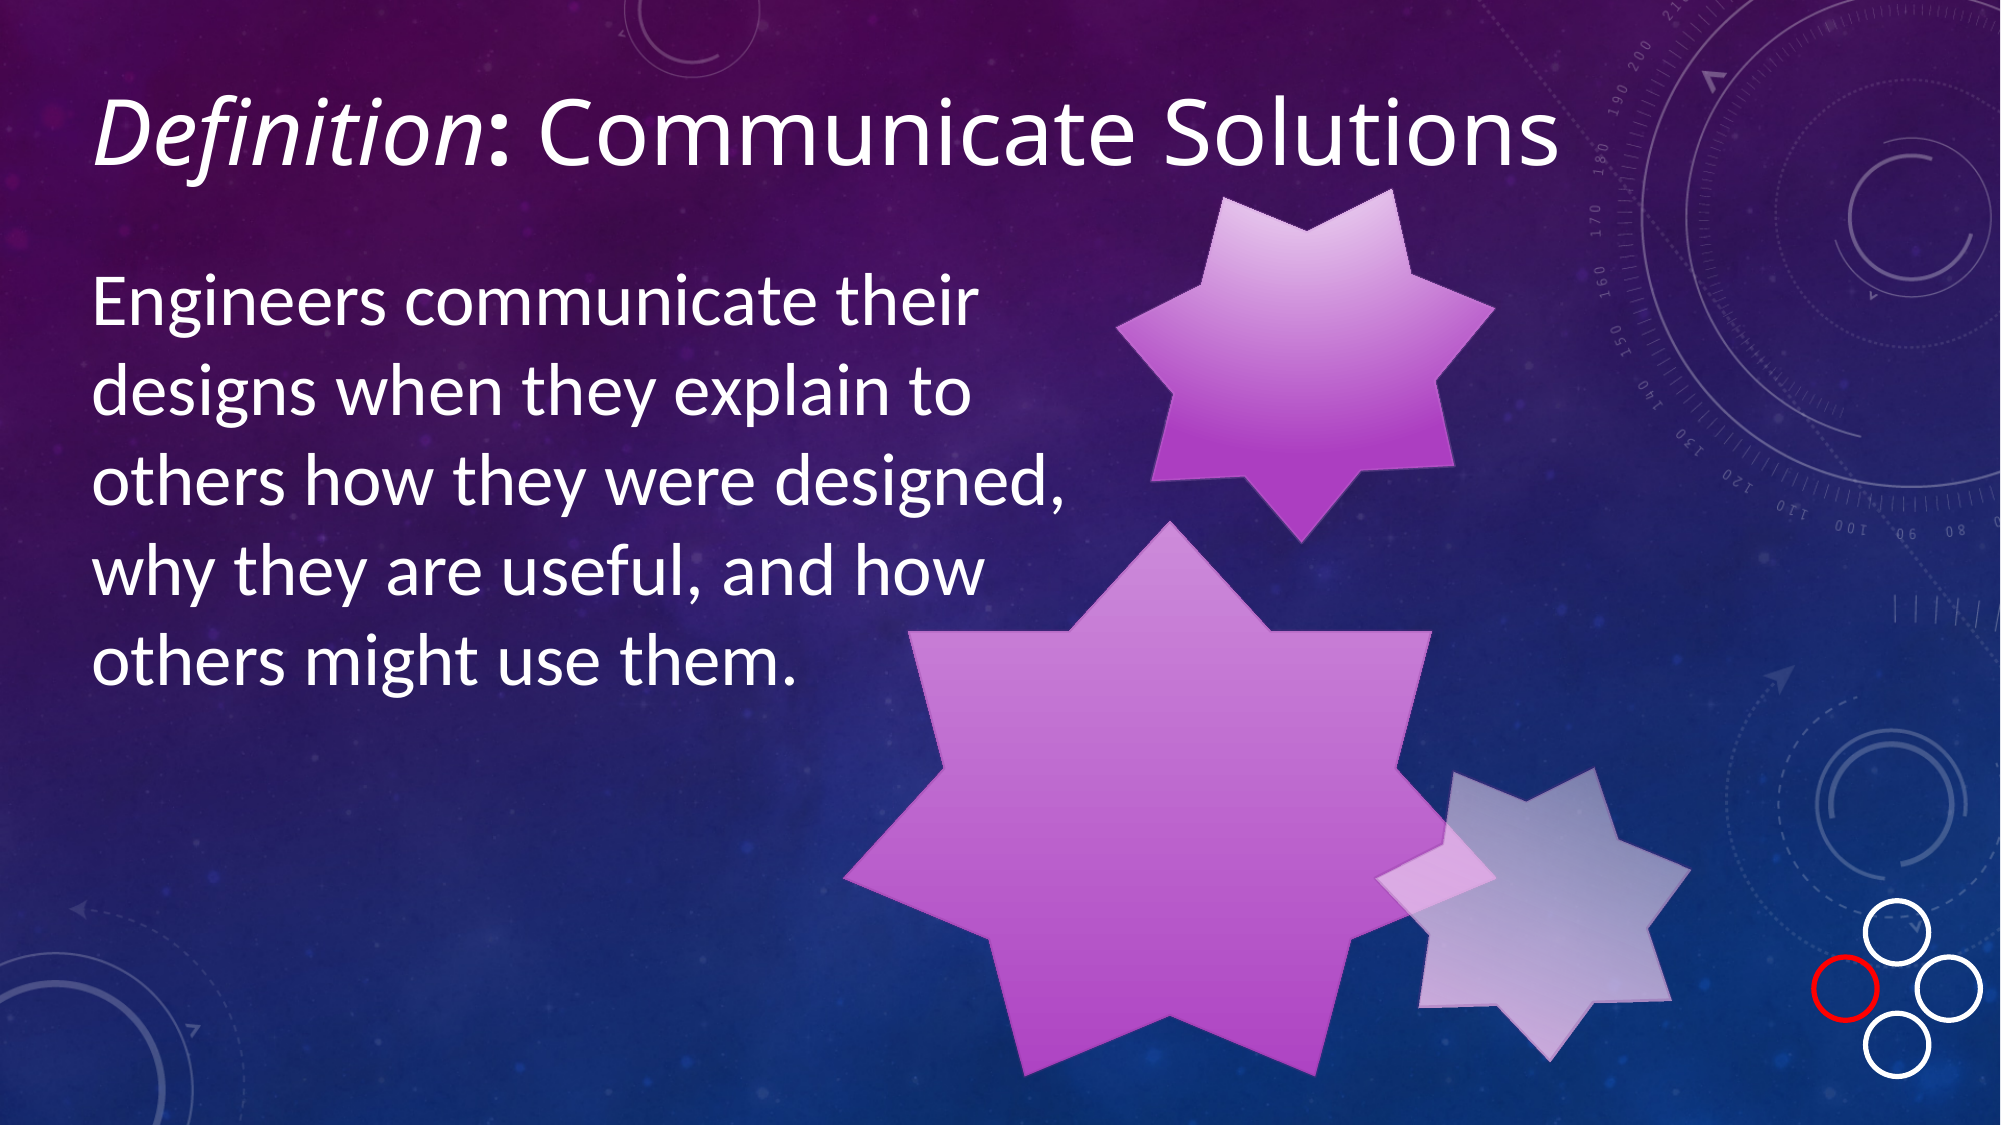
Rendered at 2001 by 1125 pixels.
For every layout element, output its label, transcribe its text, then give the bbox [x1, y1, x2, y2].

text_box [1863, 1011, 1931, 1079]
text_box [1863, 899, 1931, 966]
text_box [841, 519, 1444, 1078]
text_box [1373, 765, 1693, 1063]
text_box [1130, 196, 1497, 545]
picture [0, 0, 2001, 1125]
text_box [1915, 955, 1982, 1022]
list Engineers communicate their designs when they explain to others how they were designed, why they are useful, and how others might use them. [76, 243, 1130, 785]
text_box [1812, 955, 1879, 1022]
title Definition: Communicate Solutions [76, 63, 1738, 196]
